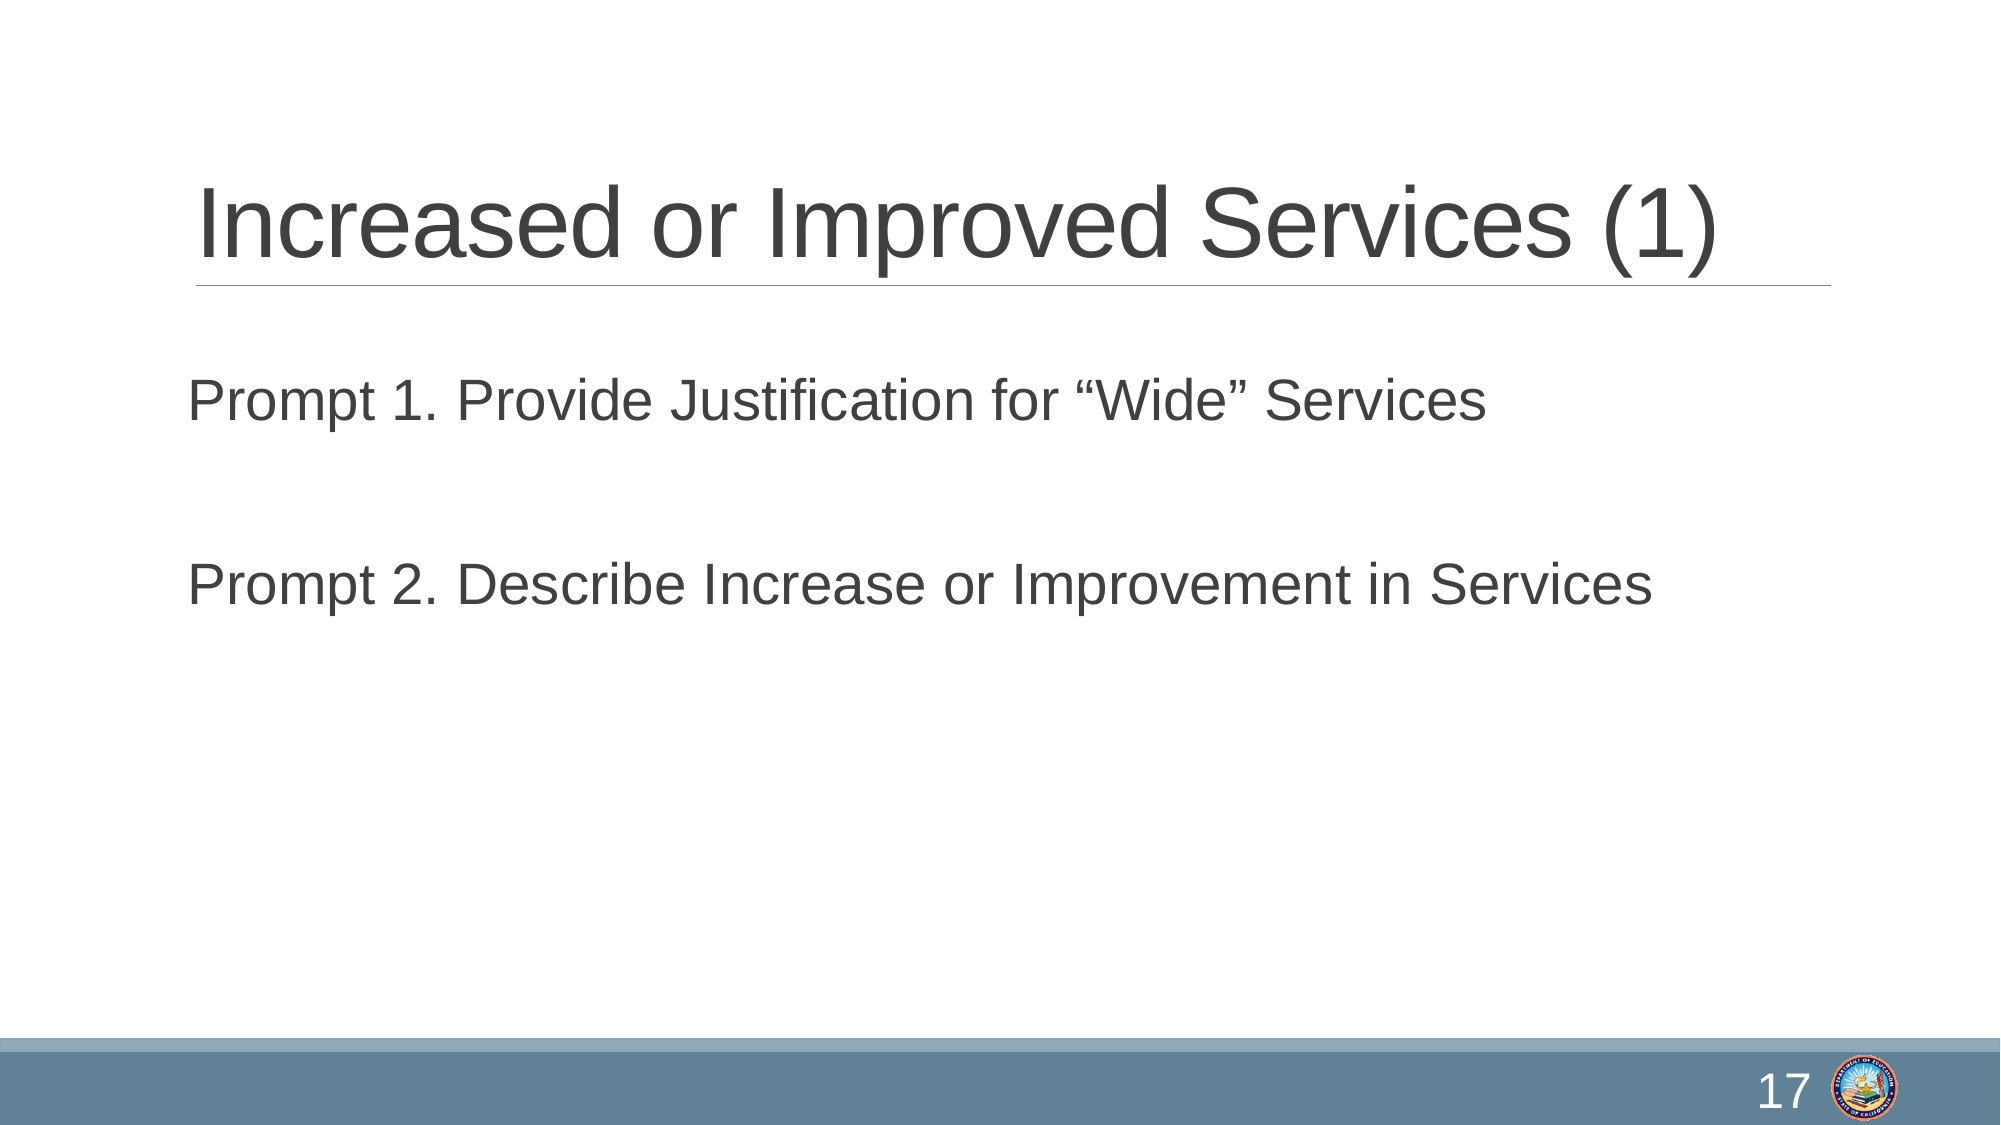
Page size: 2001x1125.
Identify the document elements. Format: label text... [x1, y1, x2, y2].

title Increased or Improved Services (1) [180, 47, 1830, 285]
picture [1831, 1055, 1899, 1122]
slide_number 17 [1611, 1059, 1827, 1119]
list Prompt 1. Provide Justification for “Wide” Services Prompt 2. Describe Increase or Improvement in Services [180, 362, 1830, 782]
